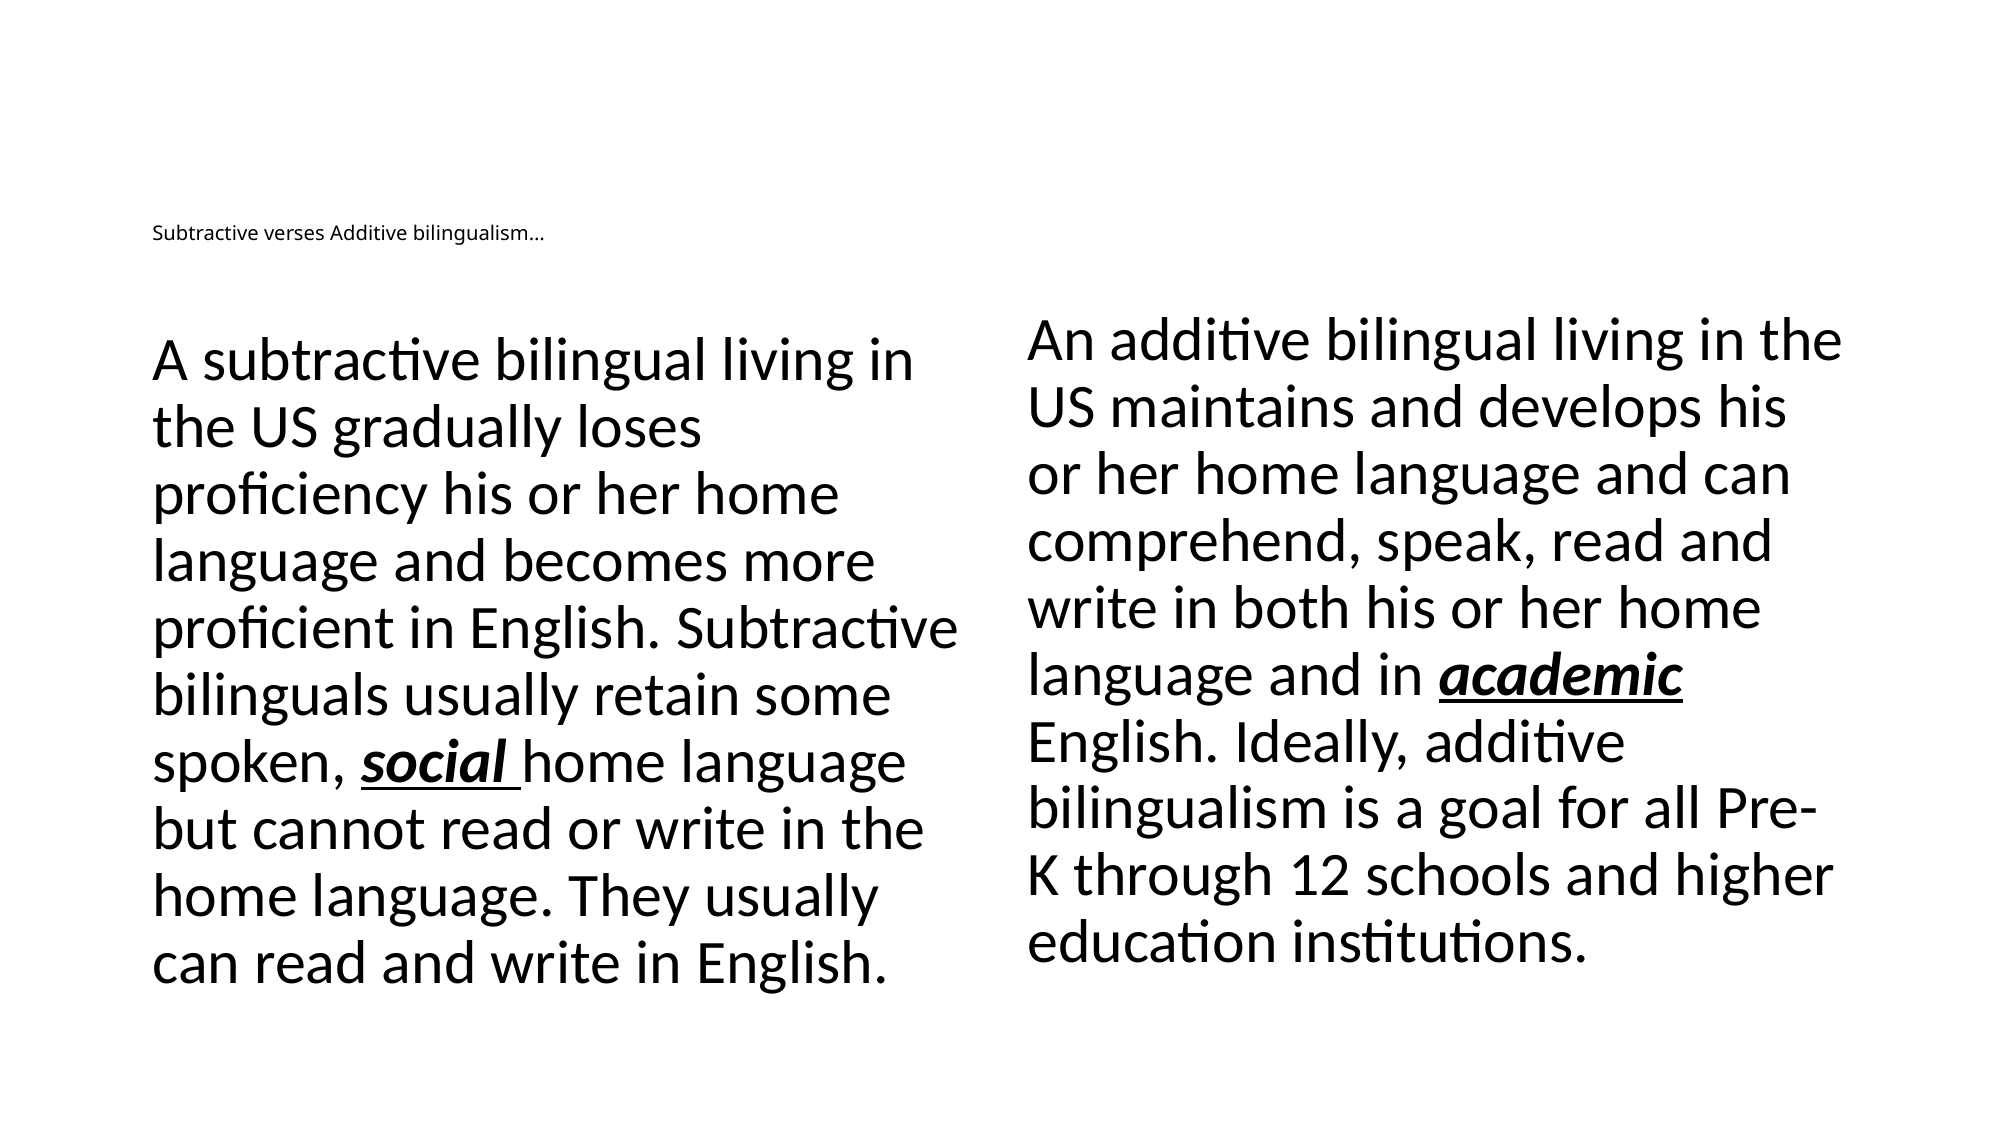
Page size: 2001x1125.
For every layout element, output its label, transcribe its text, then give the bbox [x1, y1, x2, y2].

title Subtractive verses Additive bilingualism… [137, 214, 1012, 300]
list An additive bilingual living in the US maintains and develops his or her home language and can comprehend, speak, read and write in both his or her home language and in academic English. Ideally, additive bilingualism is a goal for all Pre-K through 12 schools and higher education institutions. [1012, 214, 1863, 1014]
list A subtractive bilingual living in the US gradually loses proficiency his or her home language and becomes more proficient in English. Subtractive bilinguals usually retain some spoken, social home language but cannot read or write in the home language. They usually can read and write in English. [137, 235, 988, 1014]
